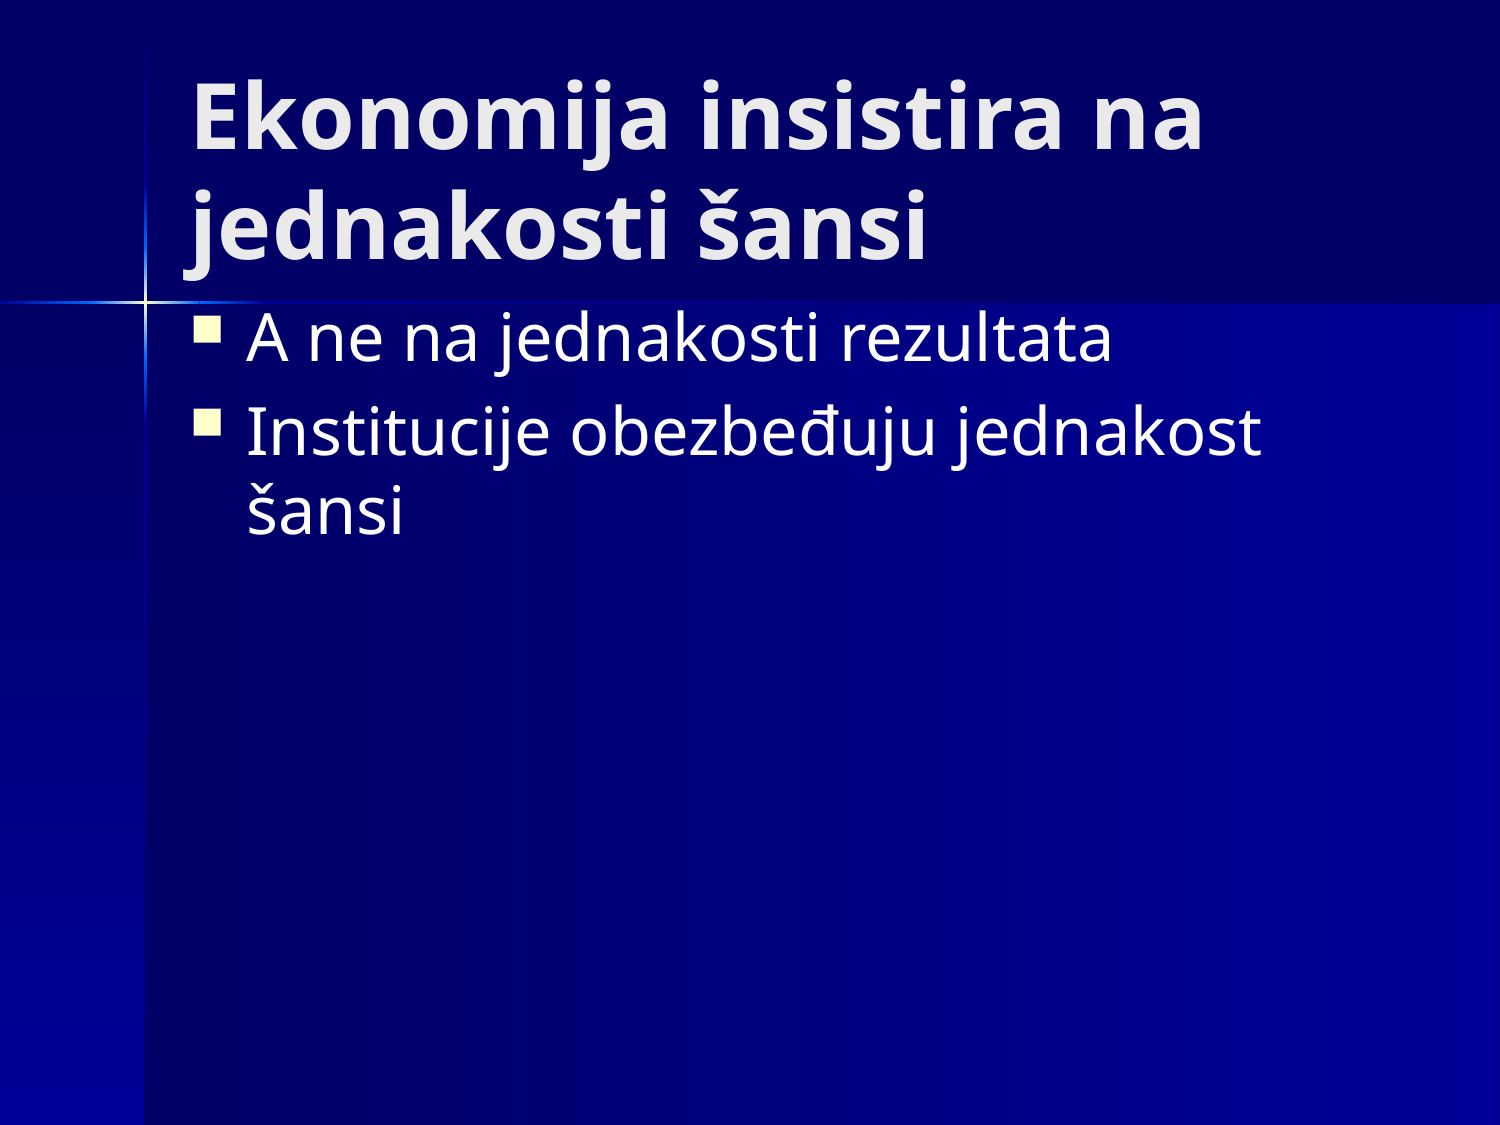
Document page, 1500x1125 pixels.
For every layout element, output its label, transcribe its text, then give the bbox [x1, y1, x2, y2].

title Ekonomija insistira na jednakosti šansi [174, 49, 1413, 286]
list A ne na jednakosti rezultata Institucije obezbeđuju jednakost šansi [174, 287, 1413, 963]
